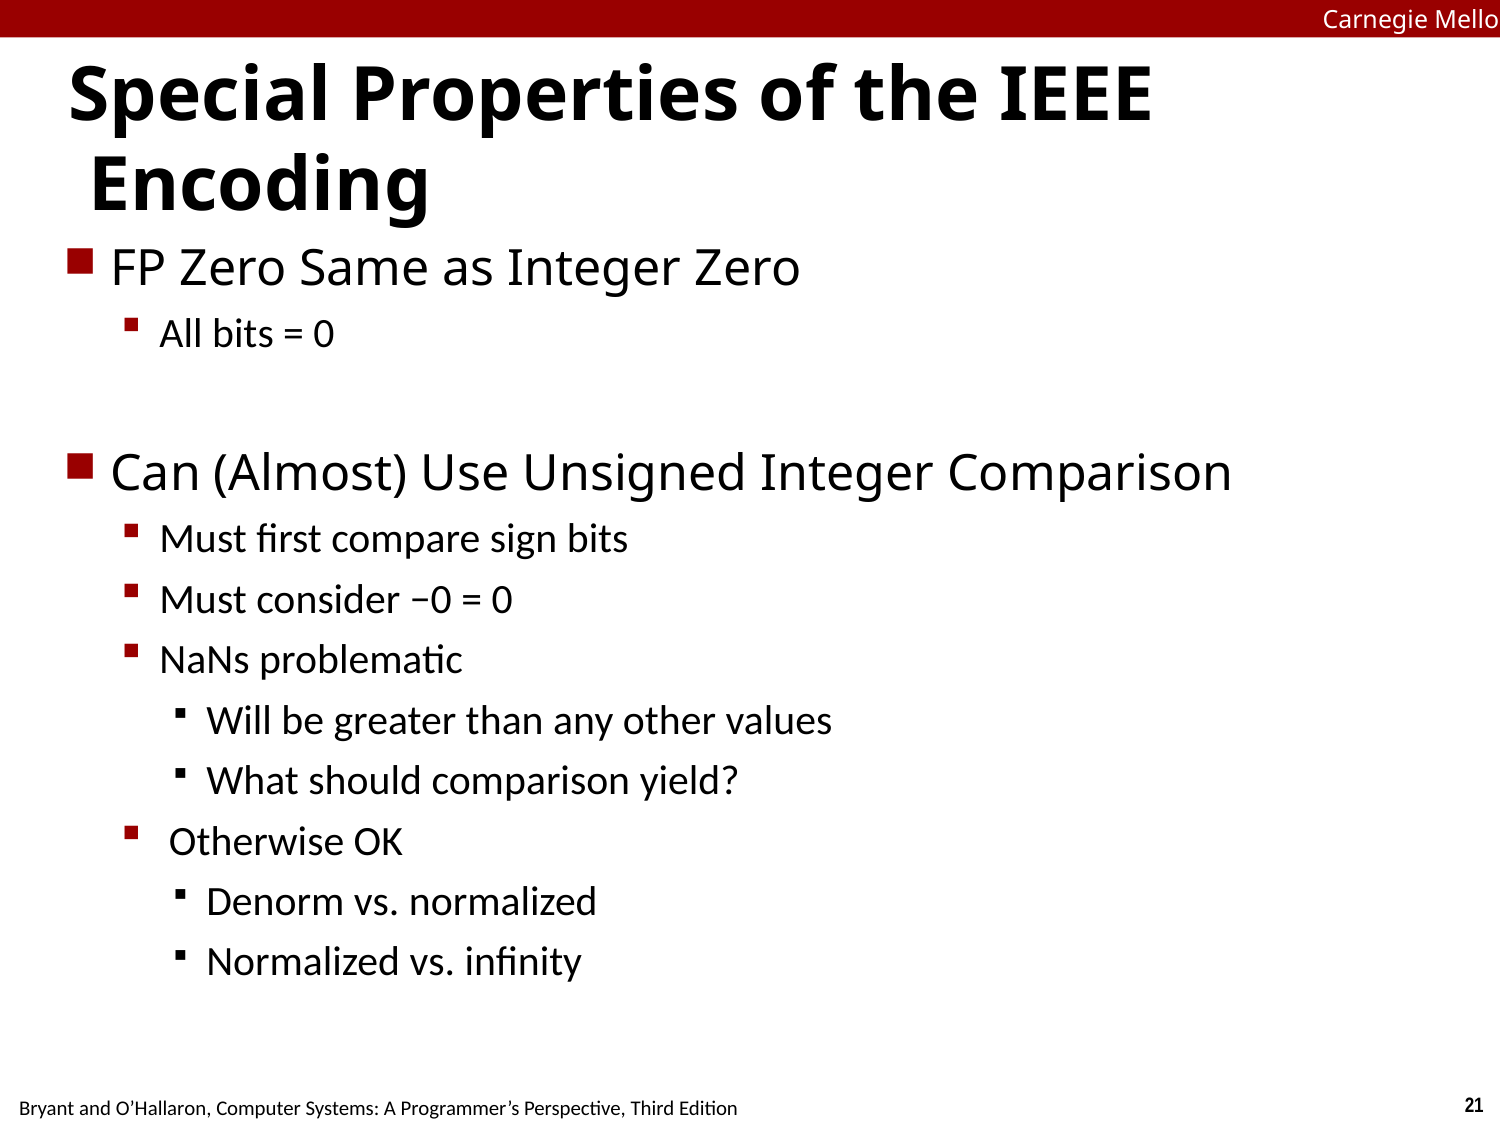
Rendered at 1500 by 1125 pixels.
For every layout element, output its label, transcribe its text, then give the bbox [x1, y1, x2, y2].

list FP Zero Same as Integer Zero All bits = 0 Can (Almost) Use Unsigned Integer Comparison Must first compare sign bits Must consider −0 = 0 NaNs problematic Will be greater than any other values What should comparison yield? Otherwise OK Denorm vs. normalized Normalized vs. infinity [62, 228, 1438, 1122]
text_box [0, 0, 1500, 38]
title Special Properties of the IEEE Encoding [62, 41, 1438, 228]
text_box Carnegie Mellon [1322, 3, 1500, 33]
